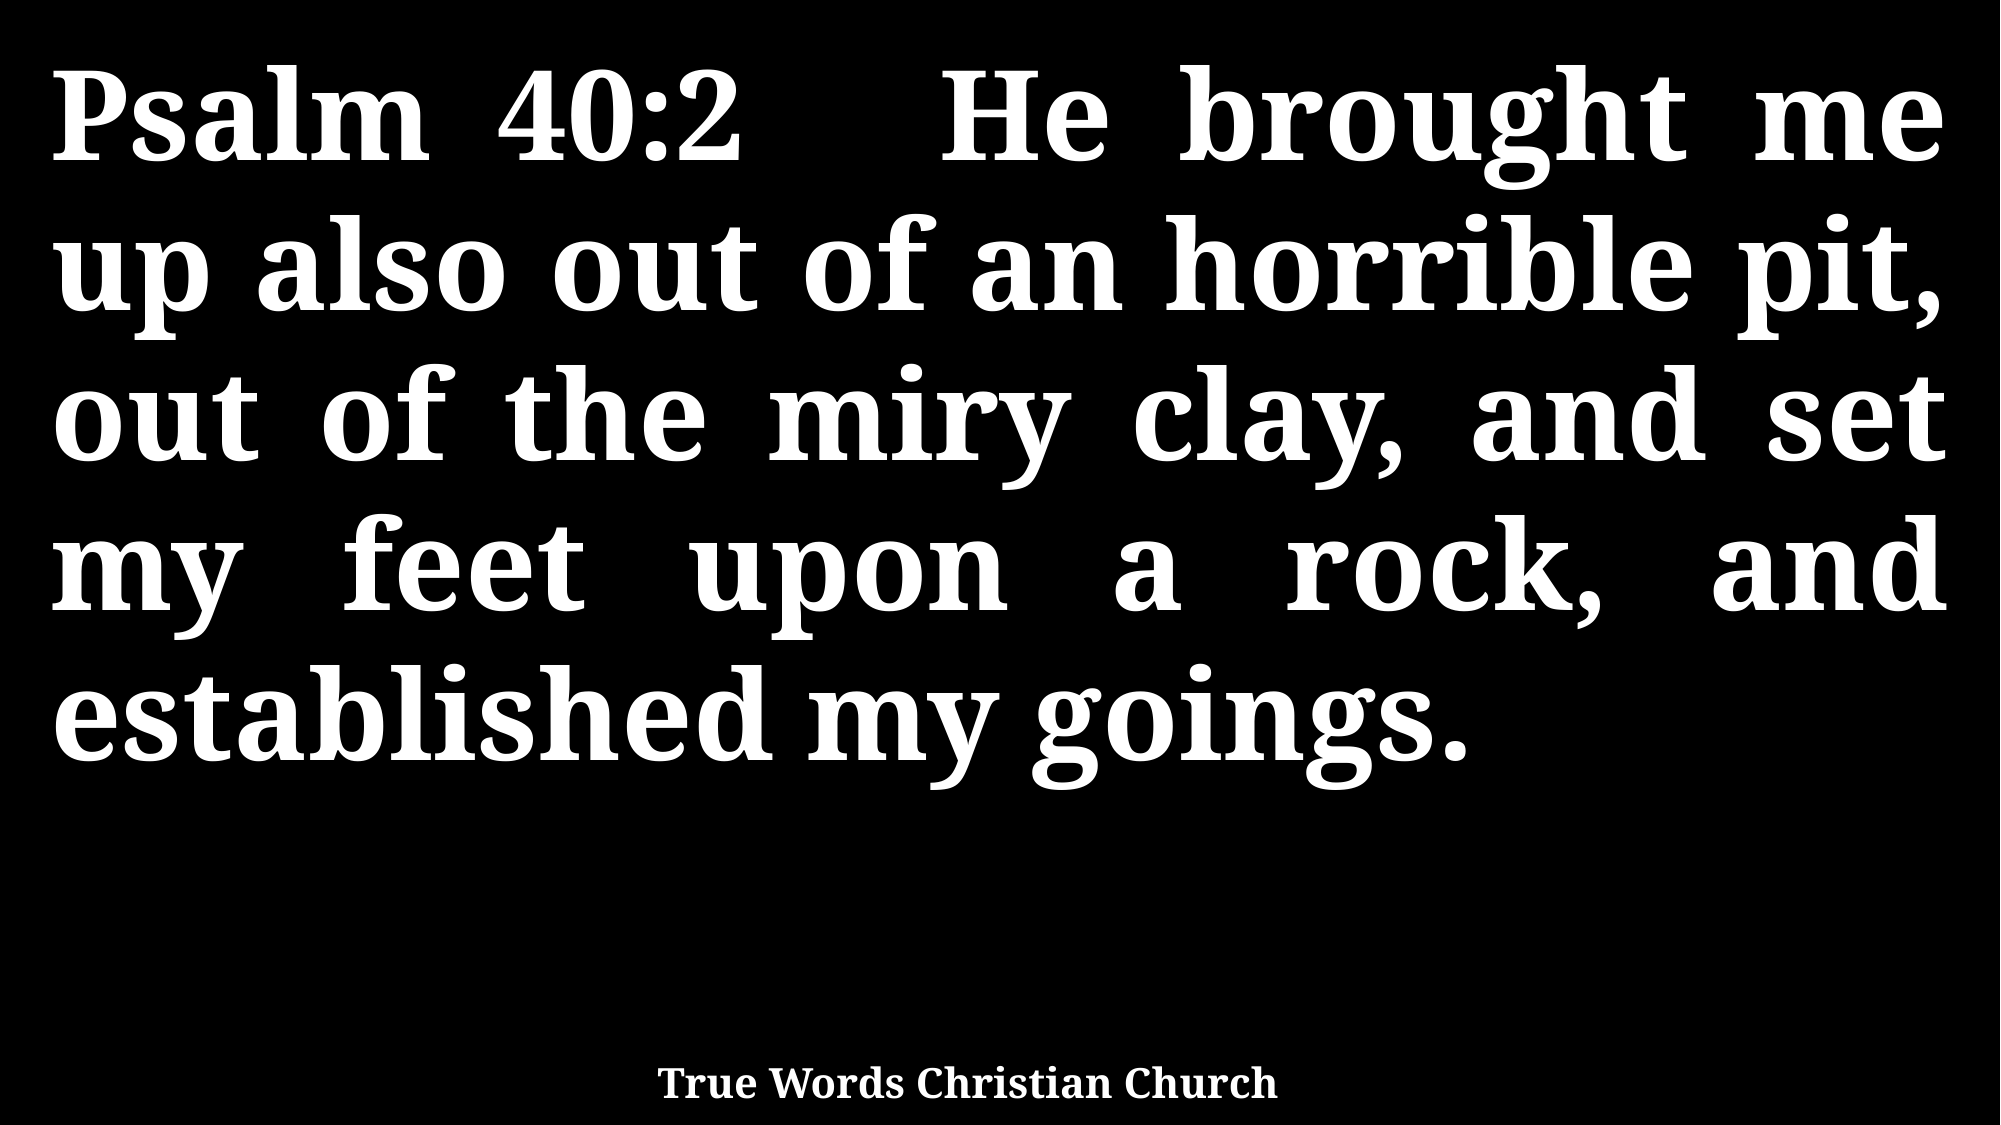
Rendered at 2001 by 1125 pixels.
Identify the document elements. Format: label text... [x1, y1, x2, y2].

text_box Psalm 40:2 He brought me up also out of an horrible pit, out of the miry clay, and set my feet upon a rock, and established my goings. [35, 28, 1965, 793]
text_box True Words Christian Church [642, 1049, 1294, 1114]
